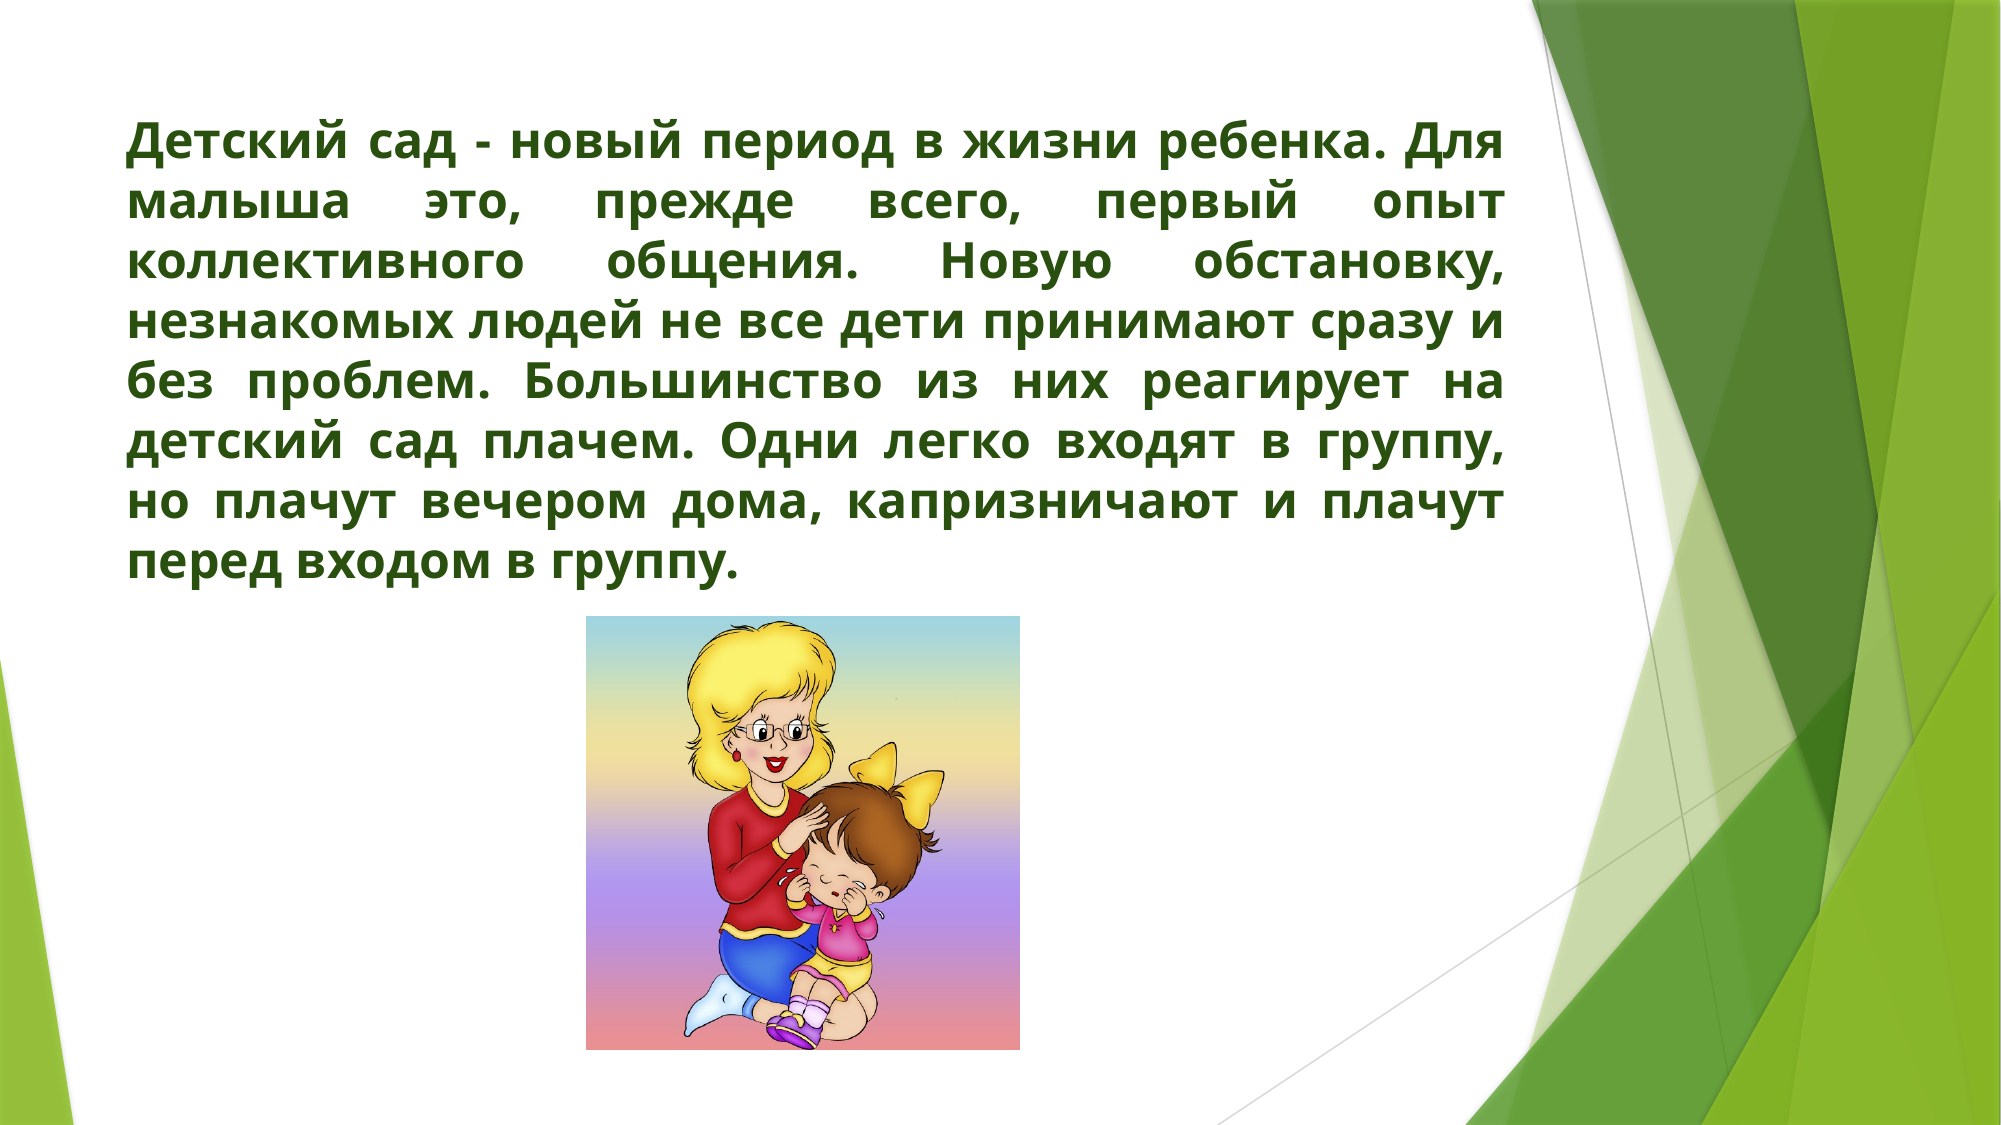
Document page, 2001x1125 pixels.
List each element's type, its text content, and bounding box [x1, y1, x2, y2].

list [586, 616, 1020, 1051]
title Детский сад - новый период в жизни ребенка. Для малыша это, прежде всего, первый опыт коллективного общения. Новую обстановку, незнакомых людей не все дети принимают сразу и без проблем. Большинство из них реагирует на детский сад плачем. Одни легко входят в группу, но плачут вечером дома, капризничают и плачут перед входом в группу. [110, 101, 1522, 319]
